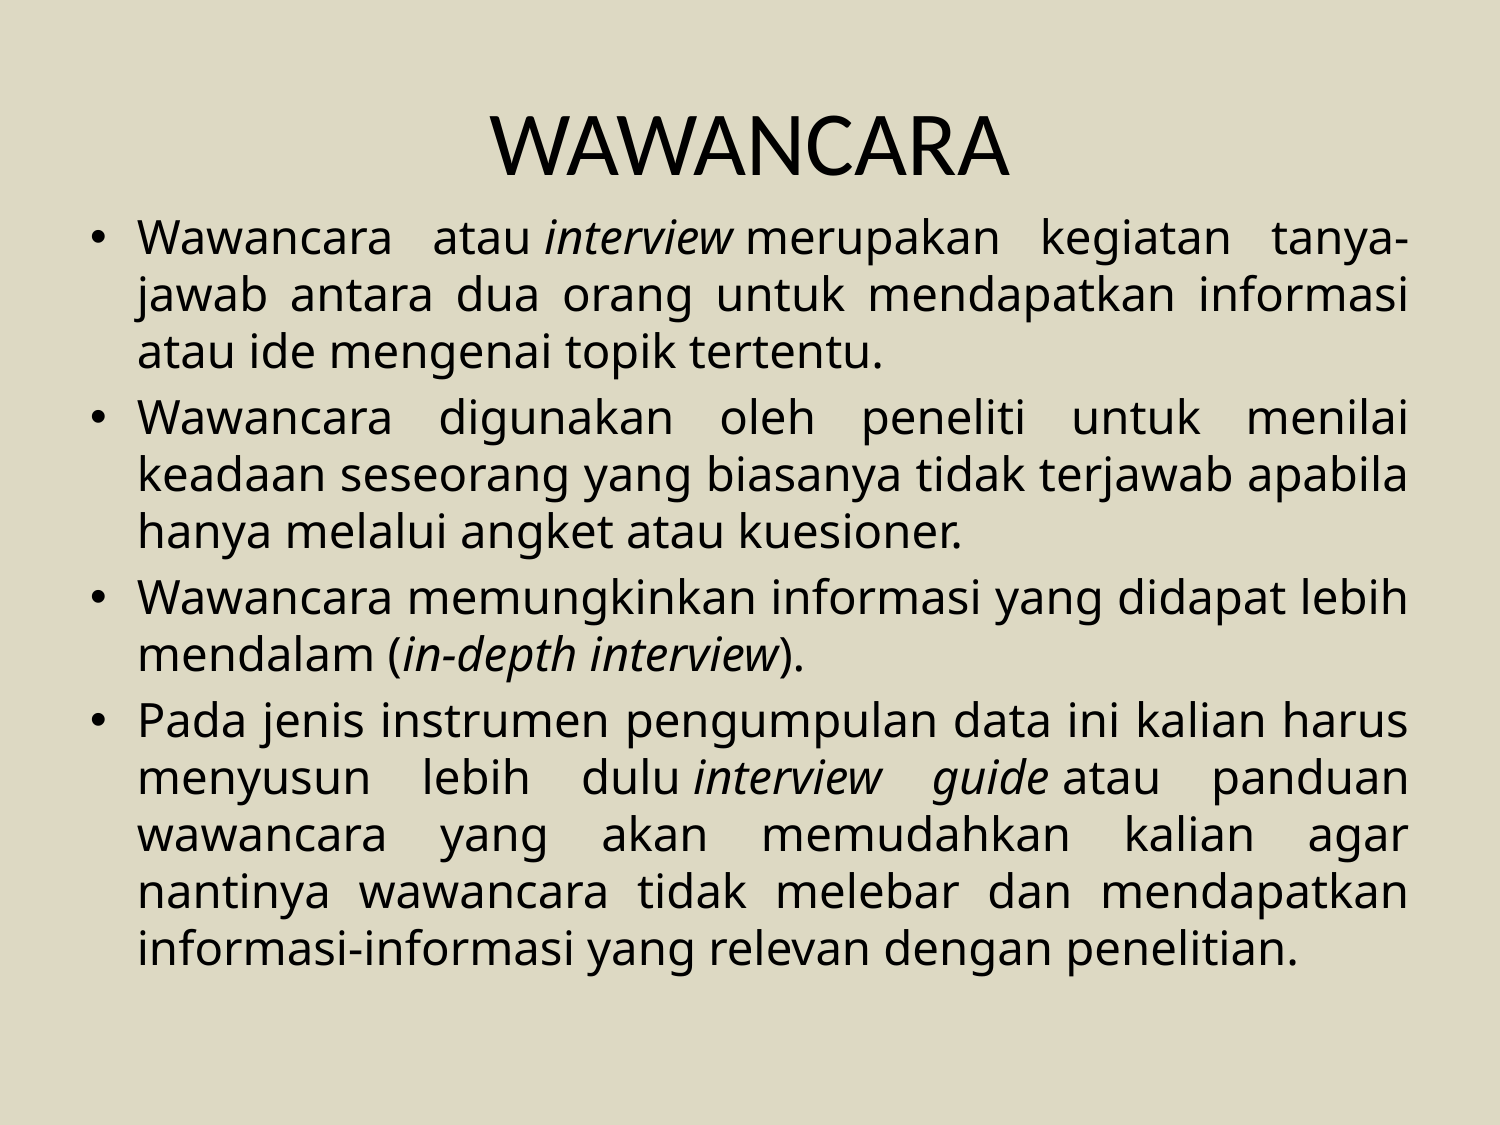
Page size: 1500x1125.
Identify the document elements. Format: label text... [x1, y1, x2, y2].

title WAWANCARA [75, 45, 1425, 200]
list Wawancara atau interview merupakan kegiatan tanya-jawab antara dua orang untuk mendapatkan informasi atau ide mengenai topik tertentu. Wawancara digunakan oleh peneliti untuk menilai keadaan seseorang yang biasanya tidak terjawab apabila hanya melalui angket atau kuesioner. Wawancara memungkinkan informasi yang didapat lebih mendalam (in-depth interview). Pada jenis instrumen pengumpulan data ini kalian harus menyusun lebih dulu interview guide atau panduan wawancara yang akan memudahkan kalian agar nantinya wawancara tidak melebar dan mendapatkan informasi-informasi yang relevan dengan penelitian. [75, 200, 1425, 1005]
